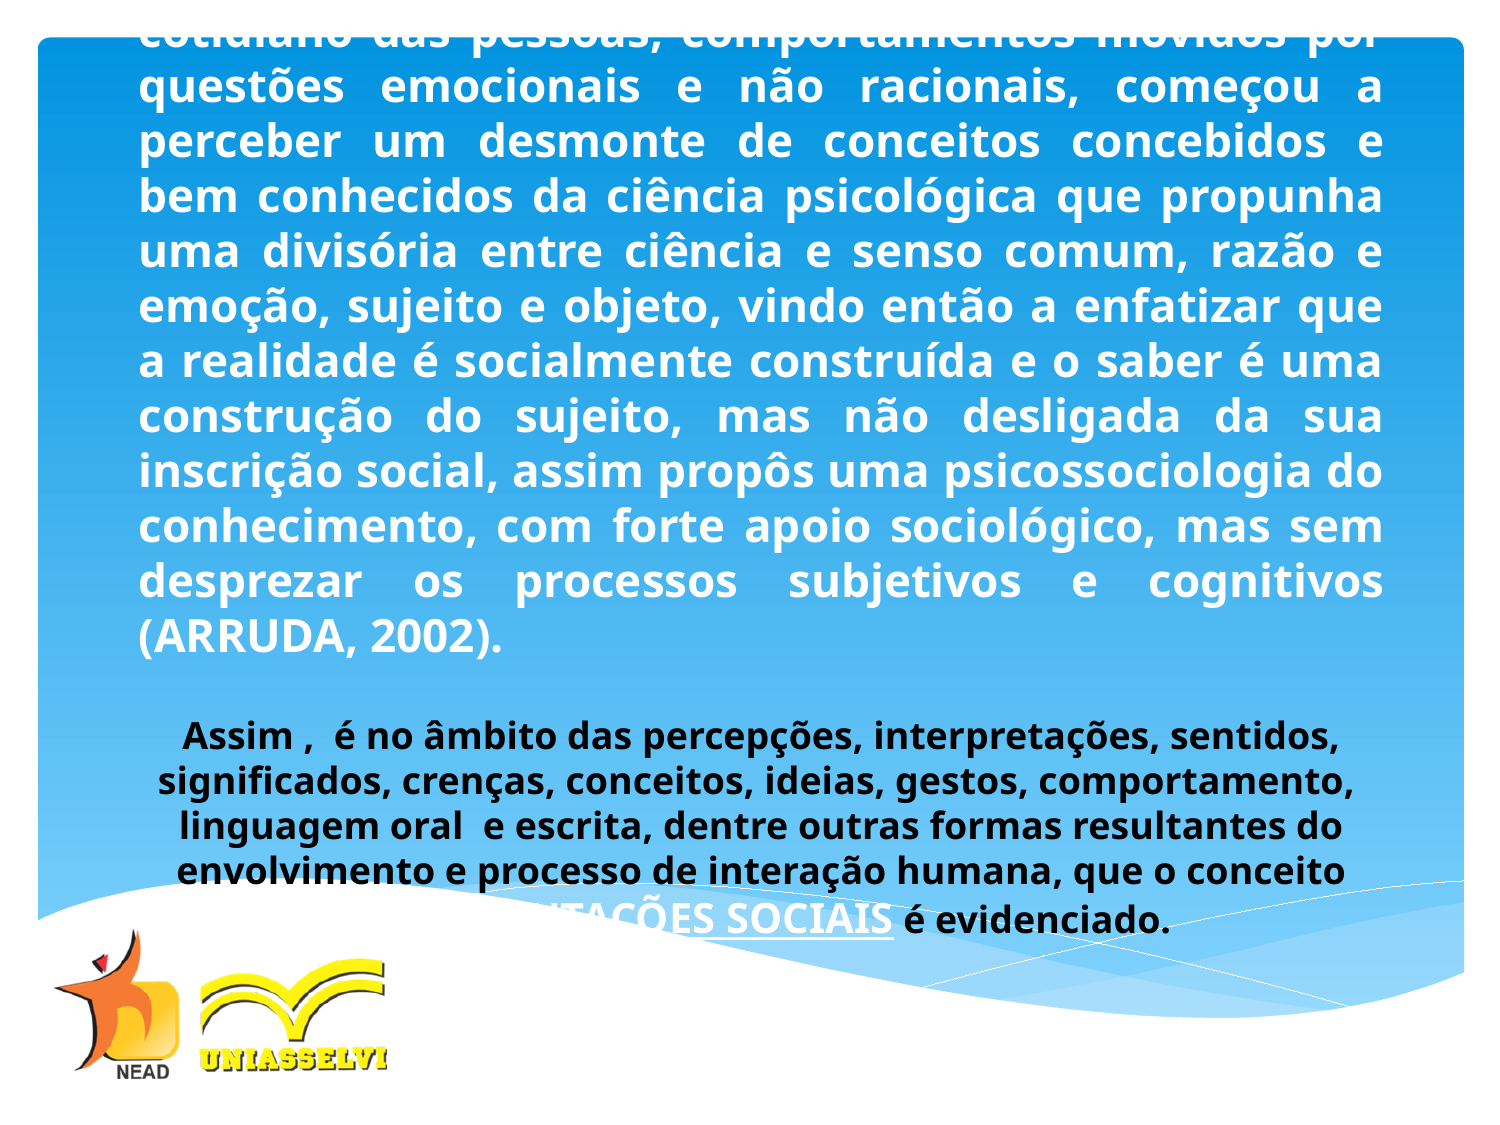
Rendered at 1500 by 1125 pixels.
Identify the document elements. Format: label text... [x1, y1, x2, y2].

picture [1171, 77, 1208, 101]
picture [910, 132, 926, 137]
picture [1242, 77, 1260, 112]
picture [431, 37, 448, 47]
picture [574, 37, 596, 47]
picture [299, 37, 305, 46]
picture [227, 37, 249, 47]
picture [606, 132, 624, 137]
picture [141, 77, 163, 112]
picture [773, 68, 790, 74]
picture [1010, 37, 1023, 47]
picture [1239, 37, 1261, 47]
picture [1307, 132, 1323, 137]
picture [406, 132, 442, 137]
picture [512, 132, 530, 137]
picture [742, 77, 764, 101]
picture [1210, 37, 1232, 47]
picture [608, 78, 614, 101]
picture [708, 37, 730, 47]
picture [579, 77, 600, 102]
picture [243, 132, 261, 137]
picture [1047, 77, 1064, 102]
picture [270, 77, 293, 102]
picture [951, 37, 971, 47]
picture [1005, 77, 1026, 102]
picture [1076, 132, 1092, 137]
picture [1028, 37, 1050, 47]
picture [621, 77, 638, 102]
picture [810, 37, 832, 47]
picture [375, 37, 397, 47]
picture [634, 132, 655, 137]
picture [227, 77, 244, 102]
picture [537, 132, 553, 137]
picture [828, 132, 844, 137]
picture [852, 132, 870, 137]
picture [1034, 78, 1040, 101]
picture [972, 127, 988, 137]
picture [325, 77, 342, 102]
picture [214, 37, 220, 46]
subtitle Assim , é no âmbito das percepções, interpretações, sentidos, significados, crenças, conceitos, ideias, gestos, comportamento, linguagem oral e escrita, dentre outras formas resultantes do envolvimento e processo de interação humana, que o conceito REPRESENTAÇÕES SOCIAIS é evidenciado. [100, 704, 1424, 917]
picture [1174, 37, 1186, 46]
picture [257, 37, 263, 46]
picture [1127, 132, 1148, 137]
picture [1362, 132, 1380, 137]
picture [195, 37, 208, 47]
picture [630, 37, 647, 47]
picture [528, 37, 545, 47]
picture [200, 77, 222, 102]
picture [550, 77, 572, 101]
picture [1359, 77, 1380, 102]
picture [602, 37, 623, 47]
picture [315, 37, 321, 46]
picture [1367, 37, 1373, 46]
picture [403, 37, 424, 47]
picture [934, 78, 940, 101]
picture [995, 37, 1001, 46]
picture [1338, 37, 1360, 47]
picture [1069, 97, 1076, 107]
picture [979, 37, 985, 46]
picture [474, 37, 496, 57]
picture [508, 78, 514, 101]
picture [483, 123, 503, 137]
picture [1295, 78, 1317, 102]
picture [679, 77, 701, 102]
picture [771, 77, 792, 102]
picture [1207, 123, 1227, 137]
picture [1181, 132, 1199, 137]
picture [799, 77, 822, 102]
picture [1310, 37, 1332, 57]
picture [684, 132, 702, 137]
picture [1099, 132, 1117, 137]
picture [219, 132, 235, 137]
picture [910, 77, 928, 102]
picture [52, 928, 387, 1079]
picture [273, 68, 290, 74]
picture [270, 37, 291, 47]
picture [165, 37, 187, 47]
picture [995, 132, 1013, 137]
picture [923, 37, 928, 46]
picture [383, 77, 405, 102]
picture [782, 37, 804, 57]
picture [653, 42, 659, 52]
picture [737, 37, 743, 46]
picture [298, 77, 320, 102]
picture [684, 37, 702, 47]
picture [328, 37, 350, 47]
picture [483, 77, 501, 102]
picture [521, 77, 544, 102]
picture [934, 132, 952, 137]
picture [1118, 77, 1136, 102]
picture [1099, 37, 1105, 46]
picture [907, 37, 913, 46]
picture [976, 77, 998, 101]
picture [1267, 37, 1284, 47]
picture [1265, 77, 1288, 102]
picture [269, 123, 289, 137]
picture [171, 78, 193, 102]
picture [879, 132, 900, 137]
picture [863, 77, 878, 101]
picture [172, 132, 190, 137]
picture [879, 37, 900, 47]
picture [299, 132, 317, 137]
picture [411, 77, 448, 101]
picture [455, 77, 478, 102]
picture [1215, 77, 1237, 102]
picture [861, 37, 874, 47]
picture [1130, 37, 1136, 46]
picture [551, 37, 568, 47]
picture [882, 77, 903, 102]
picture [771, 132, 789, 137]
picture [325, 132, 340, 137]
picture [753, 37, 758, 46]
picture [1280, 132, 1298, 137]
picture [560, 132, 596, 137]
picture [1251, 123, 1271, 137]
picture [1056, 37, 1073, 47]
picture [947, 77, 970, 102]
picture [502, 37, 522, 47]
picture [249, 72, 265, 102]
picture [1197, 37, 1203, 46]
picture [839, 37, 845, 46]
picture [1158, 132, 1174, 137]
title Moscovici, discutindo questões relacionadas ao cotidiano das pessoas, comportamentos movidos por questões emocionais e não racionais, começou a perceber um desmonte de conceitos concebidos e bem conhecidos da ciência psicológica que propunha uma divisória entre ciência e senso comum, razão e emoção, sujeito e objeto, vindo então a enfatizar que a realidade é socialmente construída e o saber é uma construção do sujeito, mas não desligada da sua inscrição social, assim propôs uma psicossociologia do conhecimento, com forte apoio sociológico, mas sem desprezar os processos subjetivos e cognitivos (ARRUDA, 2002). [123, 137, 1400, 669]
picture [662, 127, 678, 137]
picture [1021, 132, 1037, 137]
picture [141, 37, 159, 47]
picture [768, 37, 774, 46]
picture [1115, 37, 1120, 46]
picture [1143, 37, 1165, 47]
picture [142, 132, 162, 137]
picture [198, 132, 213, 137]
picture [938, 37, 944, 46]
picture [1142, 77, 1165, 102]
picture [742, 123, 762, 137]
